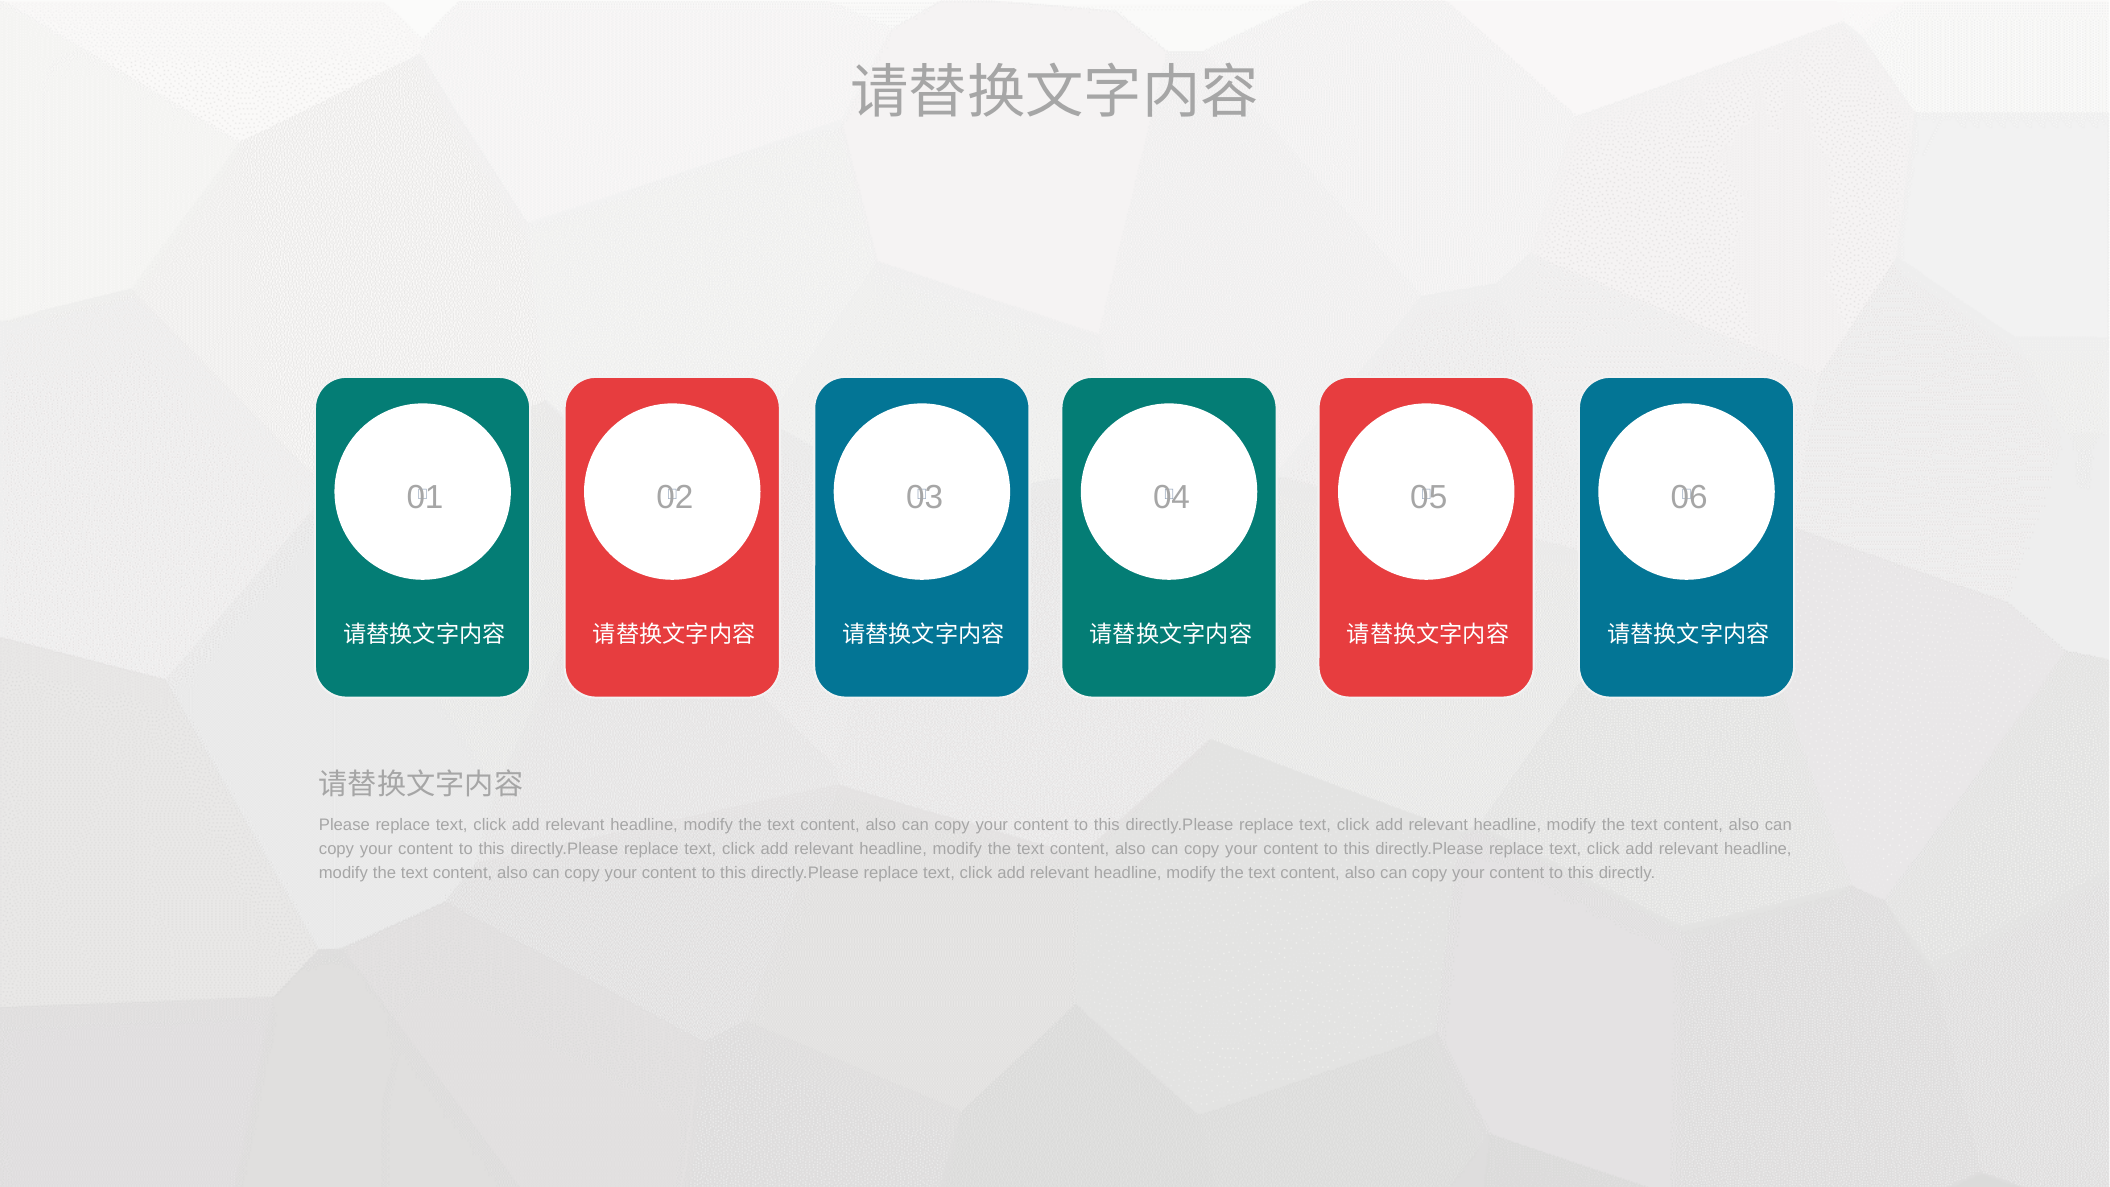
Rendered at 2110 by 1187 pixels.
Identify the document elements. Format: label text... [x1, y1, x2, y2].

text_box  [1336, 402, 1516, 581]
picture [0, 0, 2110, 1187]
text_box 03 [856, 437, 993, 546]
text_box [1060, 375, 1278, 699]
text_box Please replace text, click add relevant headline, modify the text content, also can copy your content to this directly.Please replace text, click add relevant headline, modify the text content, also can copy your content to this directly.Please replace text, click add relevant headline, modify the text content, also can copy your content to this directly.Please replace text, click add relevant headline, modify the text content, also can copy your content to this directly.Please replace text, click add relevant headline, modify the text content, also can copy your content to this directly. [318, 810, 1795, 946]
text_box 05 [1360, 437, 1497, 546]
text_box  [1597, 402, 1776, 581]
text_box  [583, 402, 762, 581]
text_box 请替换文字内容 [568, 602, 780, 659]
text_box 02 [606, 437, 743, 546]
text_box [1577, 375, 1796, 699]
text_box [813, 375, 1031, 699]
text_box 请替换文字内容 [318, 751, 630, 808]
text_box 请替换文字内容 [1582, 602, 1795, 659]
text_box 01 [356, 437, 494, 546]
text_box  [1079, 402, 1259, 581]
text_box 请替换文字内容 [1322, 602, 1534, 659]
text_box 请替换文字内容 [318, 602, 531, 659]
text_box  [832, 402, 1012, 581]
text_box 请替换文字内容 [1065, 602, 1277, 659]
text_box 06 [1620, 437, 1758, 546]
text_box [1317, 375, 1535, 699]
text_box [563, 375, 781, 699]
text_box  [333, 402, 512, 581]
text_box [313, 375, 532, 699]
text_box 04 [1103, 437, 1240, 546]
text_box 请替换文字内容 [817, 602, 1030, 659]
text_box 请替换文字内容 [820, 32, 1289, 124]
